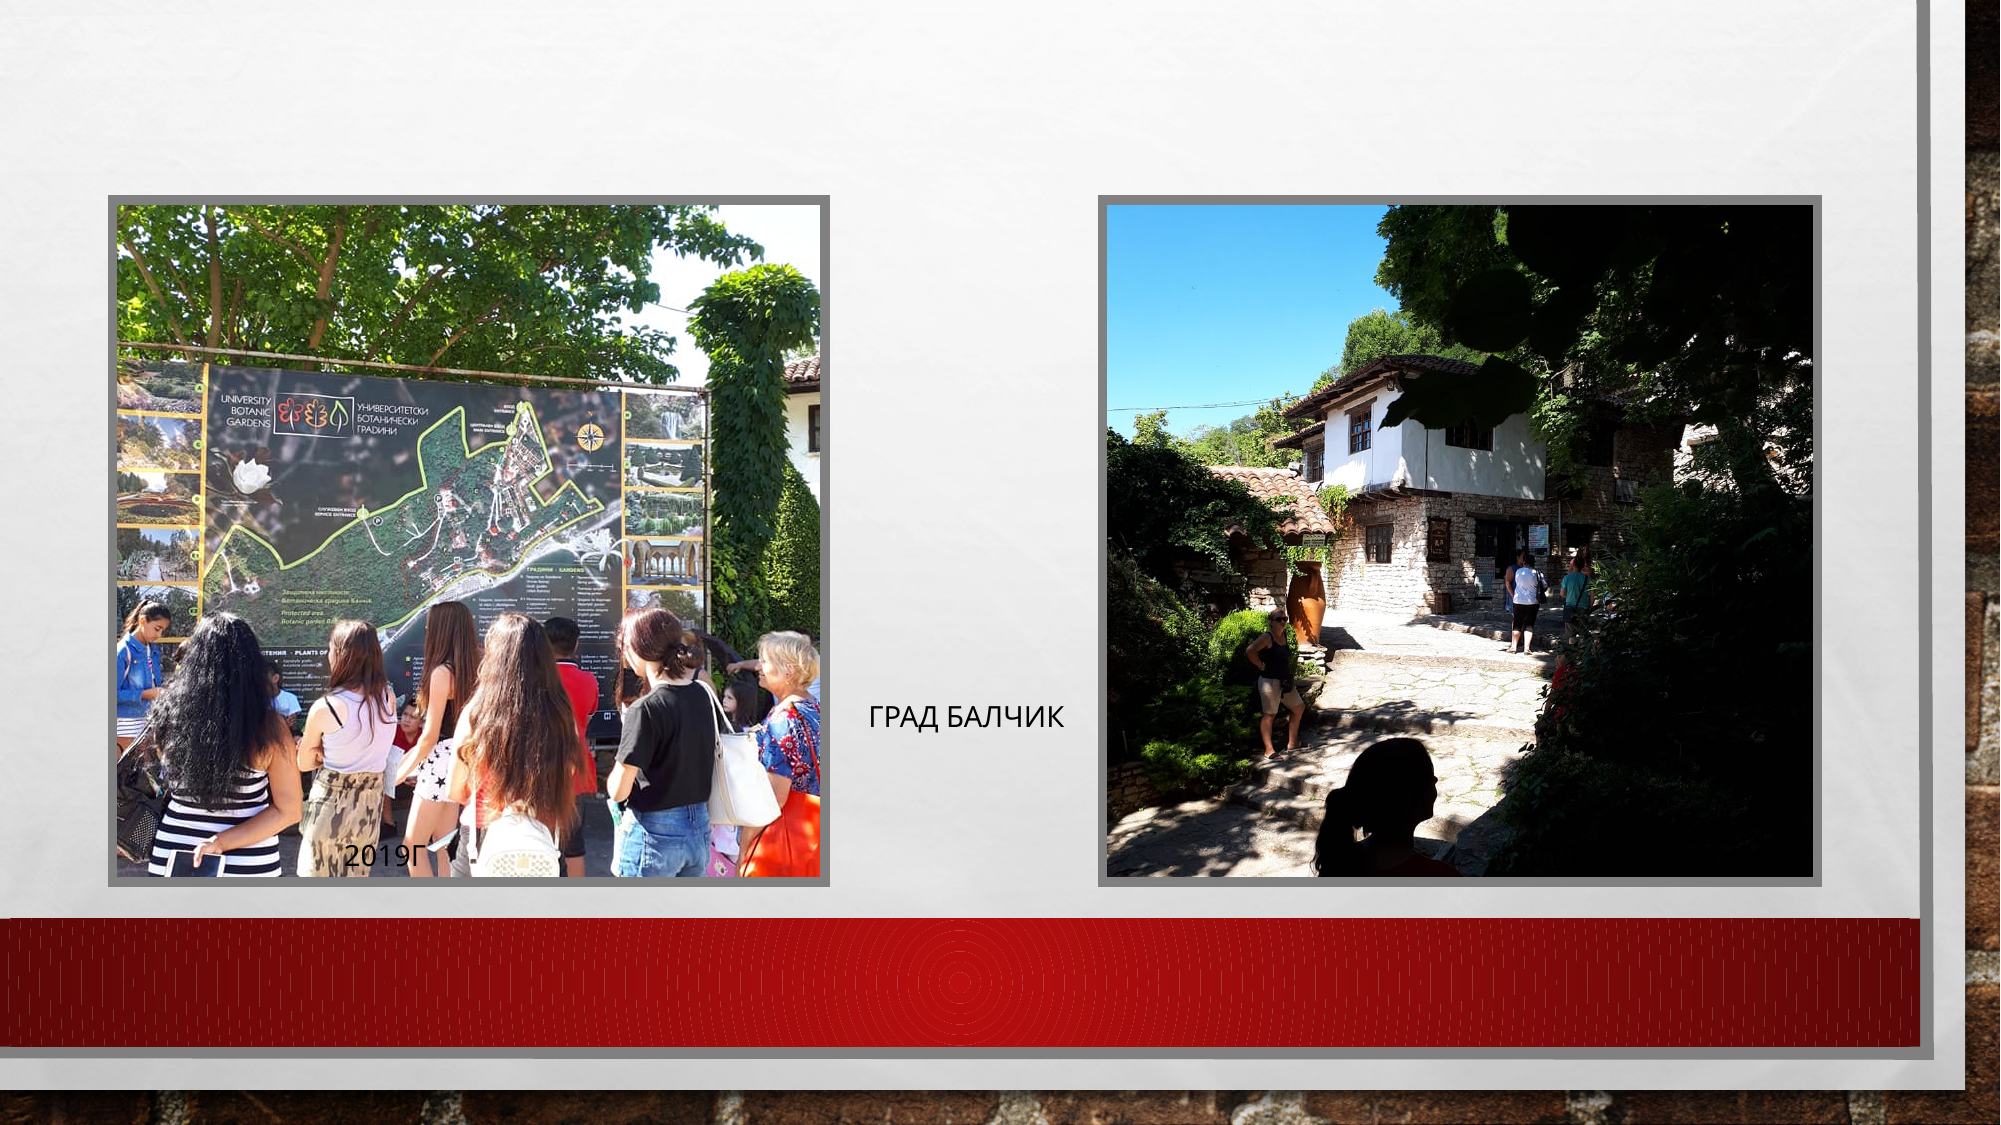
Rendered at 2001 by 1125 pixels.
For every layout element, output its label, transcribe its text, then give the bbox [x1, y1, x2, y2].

list Град балчик [826, 684, 1098, 882]
picture [1102, 199, 1818, 883]
picture [0, 0, 2000, 1125]
picture [112, 199, 826, 883]
